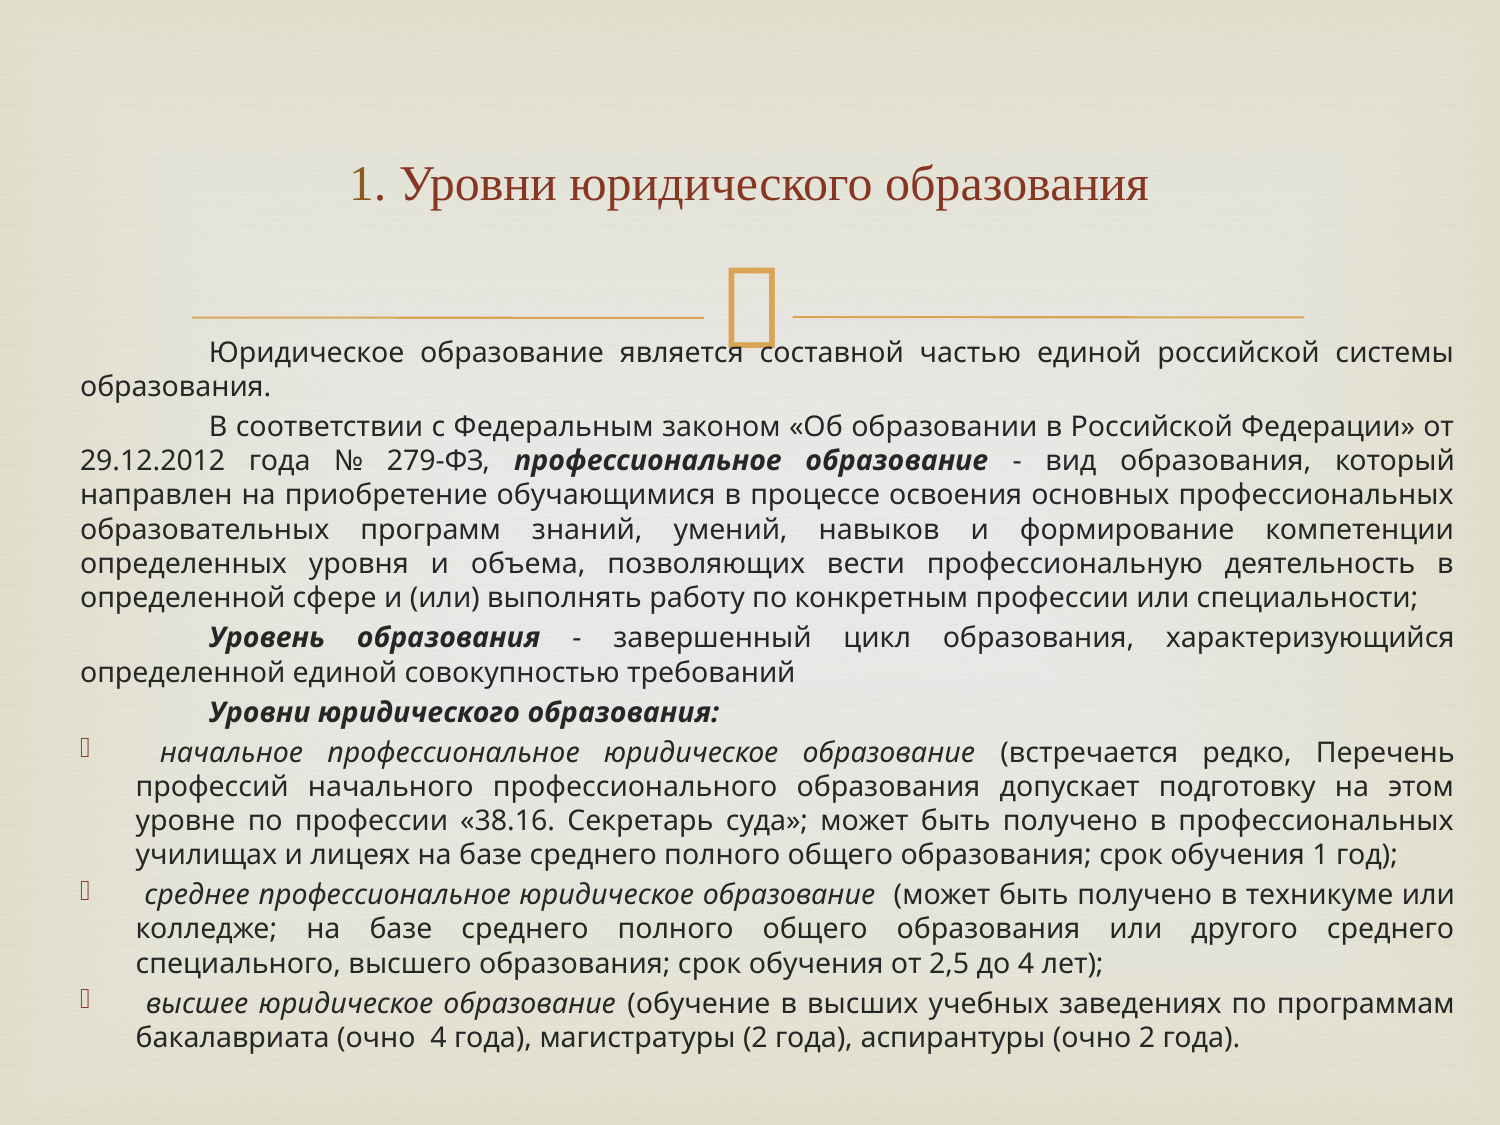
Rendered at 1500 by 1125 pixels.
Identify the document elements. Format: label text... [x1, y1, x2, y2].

title 1. Уровни юридического образования [112, 93, 1386, 267]
list Юридическое образование является составной частью единой российской системы образования. В соответствии с Федеральным законом «Об образовании в Российской Федерации» от 29.12.2012 года № 279-ФЗ, профессиональное образование - вид образования, который направлен на приобретение обучающимися в процессе освоения основных профессиональных образовательных программ знаний, умений, навыков и формирование компетенции определенных уровня и объема, позволяющих вести профессиональную деятельность в определенной сфере и (или) выполнять работу по конкретным профессии или специальности; Уровень образования - завершенный цикл образования, характеризующийся определенной единой совокупностью требований Уровни юридического образования: начальное профессиональное юридическое образование (встречается редко, Перечень профессий начального профессионального образования допускает подготовку на этом уровне по профессии «38.16. Секретарь суда»; может быть получено в профессиональных училищах и лицеях на базе среднего полного общего образования; срок обучения 1 год); среднее профессиональное юридическое образование (может быть получено в техникуме или колледже; на базе среднего полного общего образования или другого среднего специального, высшего образования; срок обучения от 2,5 до 4 лет); высшее юридическое образование (обучение в высших учебных заведениях по программам бакалавриата (очно 4 года), магистратуры (2 года), аспирантуры (очно 2 года). [64, 326, 1471, 1094]
